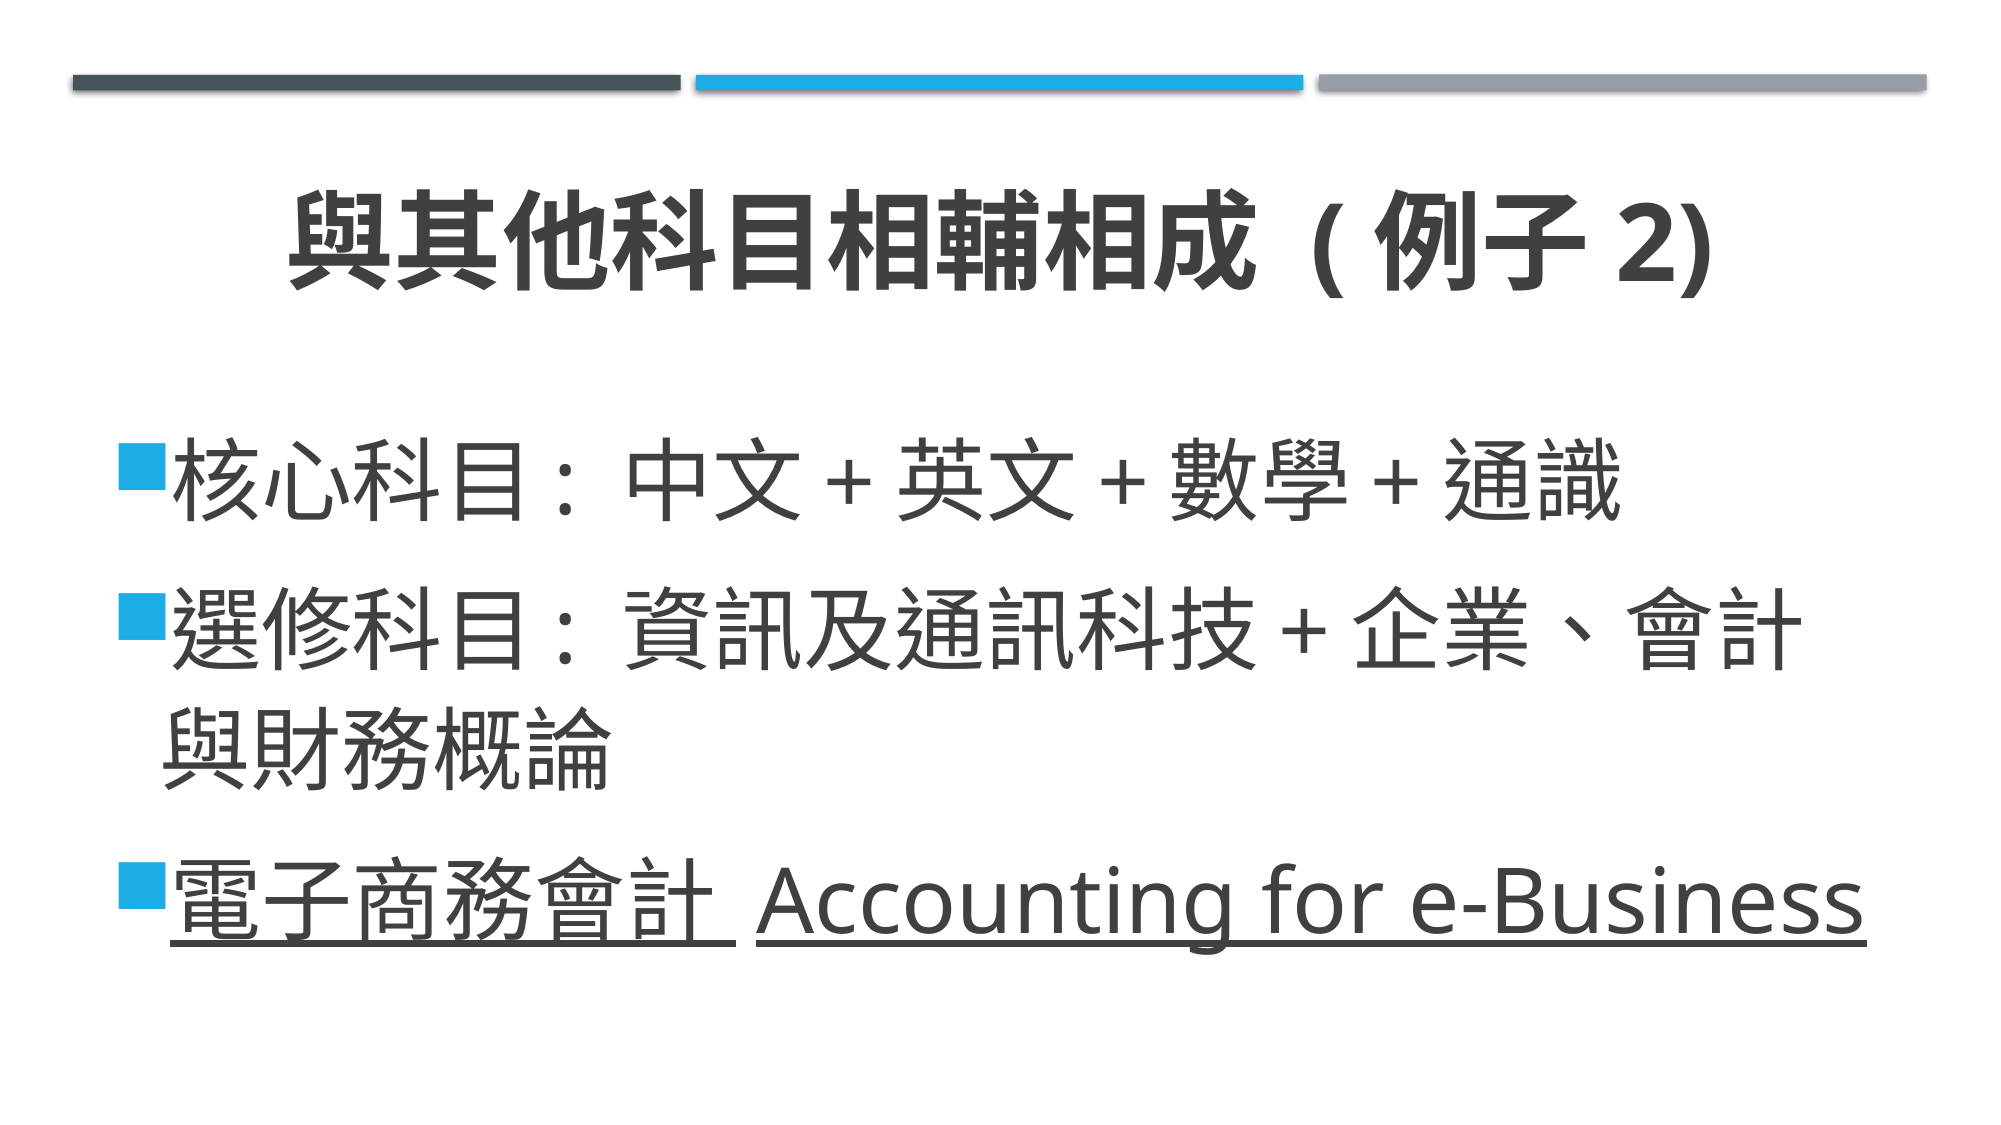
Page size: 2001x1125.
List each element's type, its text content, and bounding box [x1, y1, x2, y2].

title 與其他科目相輔相成 (例子2) [95, 115, 1905, 311]
list 核心科目: 中文+英文+數學+通識 選修科目: 資訊及通訊科技+企業、會計與財務概論 電子商務會計 Accounting for e-Business [95, 383, 1905, 981]
